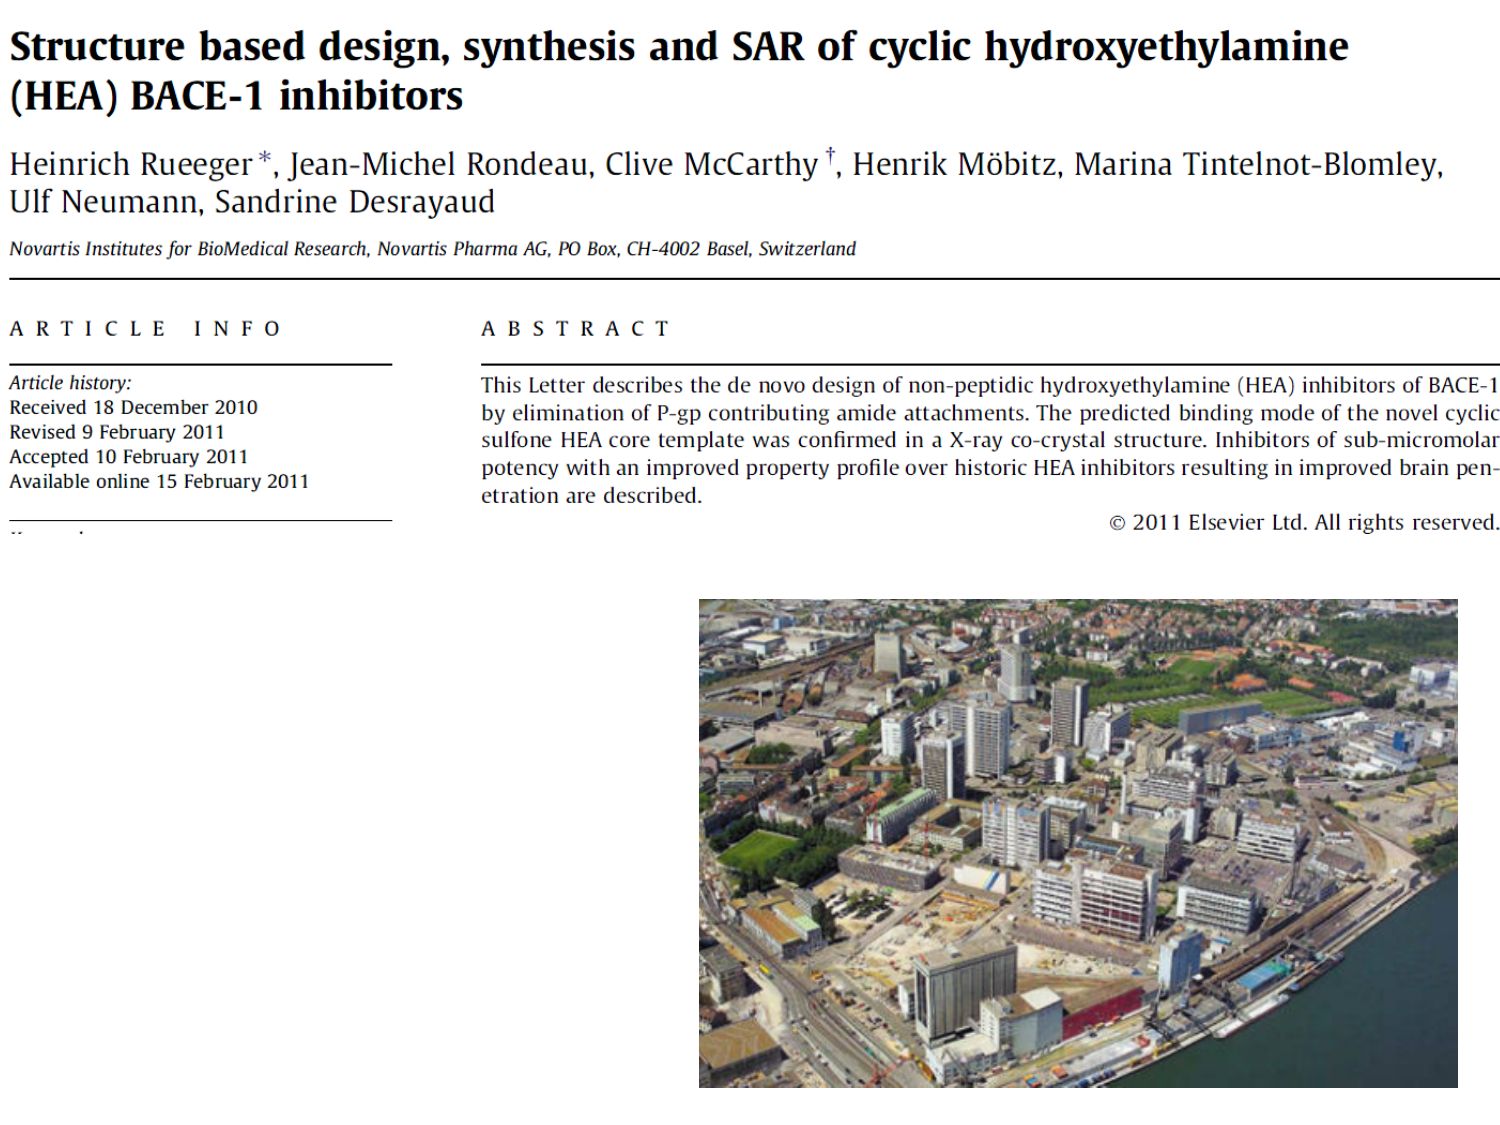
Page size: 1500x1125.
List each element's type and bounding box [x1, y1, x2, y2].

picture [699, 599, 1458, 1088]
picture [3, 0, 1500, 534]
